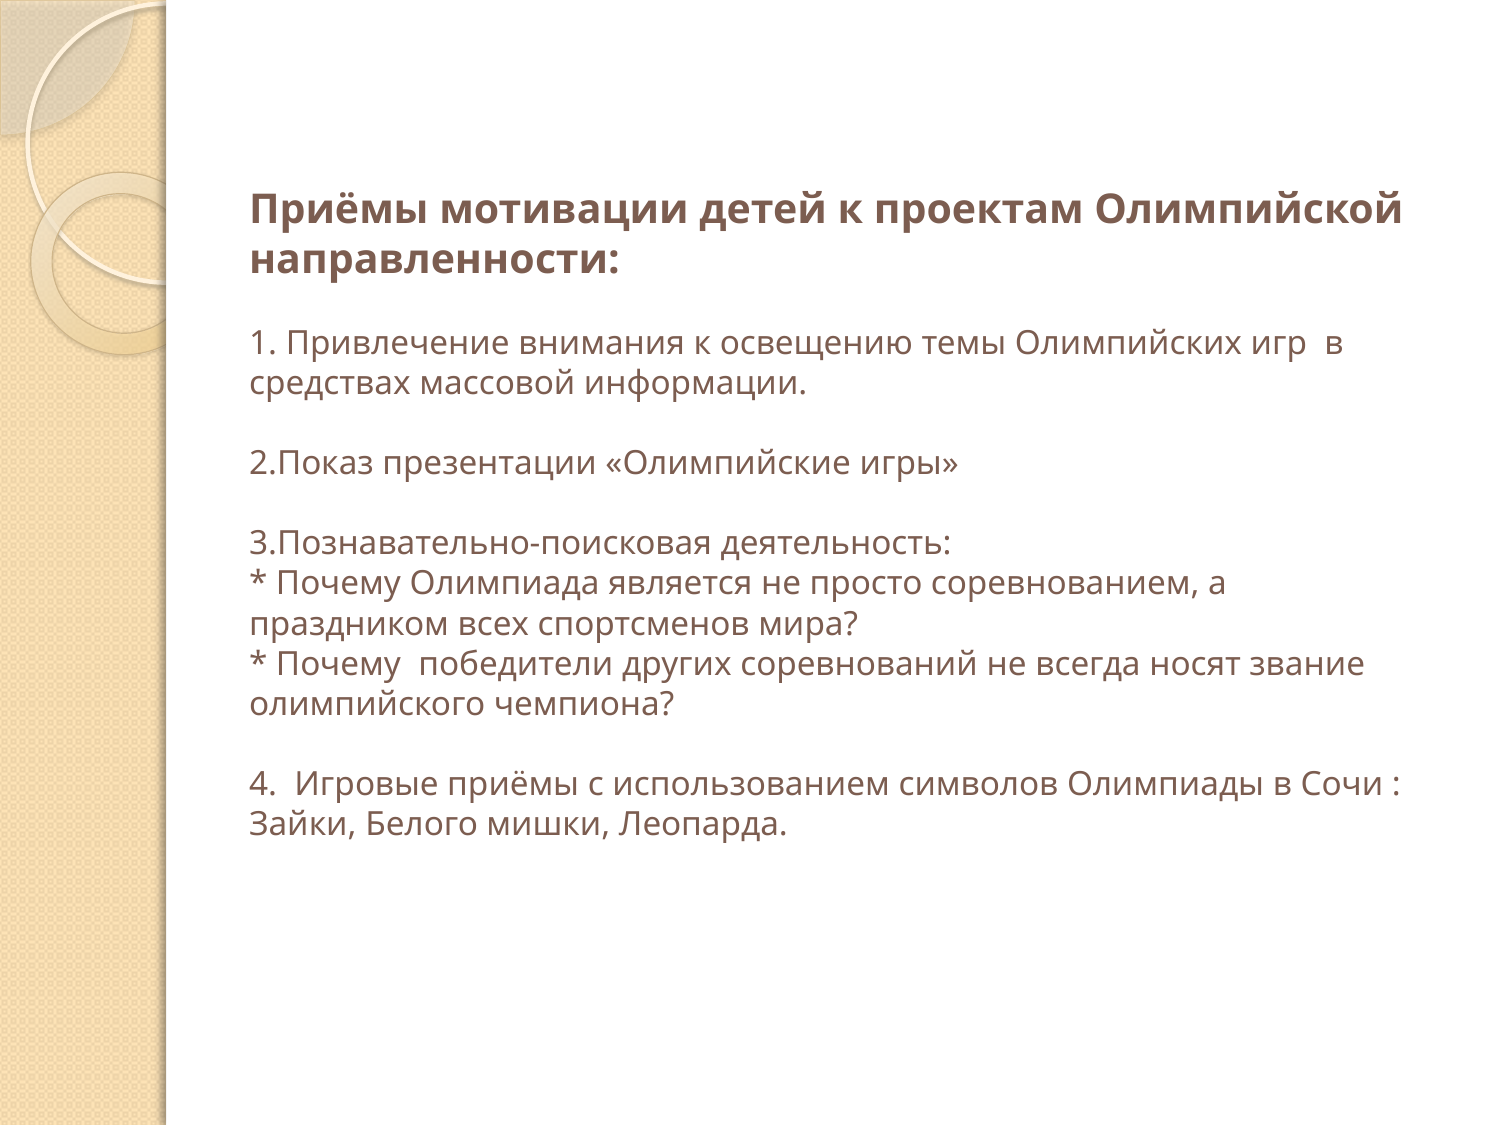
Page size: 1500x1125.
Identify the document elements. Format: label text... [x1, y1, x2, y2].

title Приёмы мотивации детей к проектам Олимпийской направленности: 1. Привлечение внимания к освещению темы Олимпийских игр в средствах массовой информации. 2.Показ презентации «Олимпийские игры» 3.Познавательно-поисковая деятельность: * Почему Олимпиада является не просто соревнованием, а праздником всех спортсменов мира? * Почему победители других соревнований не всегда носят звание олимпийского чемпиона? 4. Игровые приёмы с использованием символов Олимпиады в Сочи : Зайки, Белого мишки, Леопарда. [234, 93, 1425, 1008]
